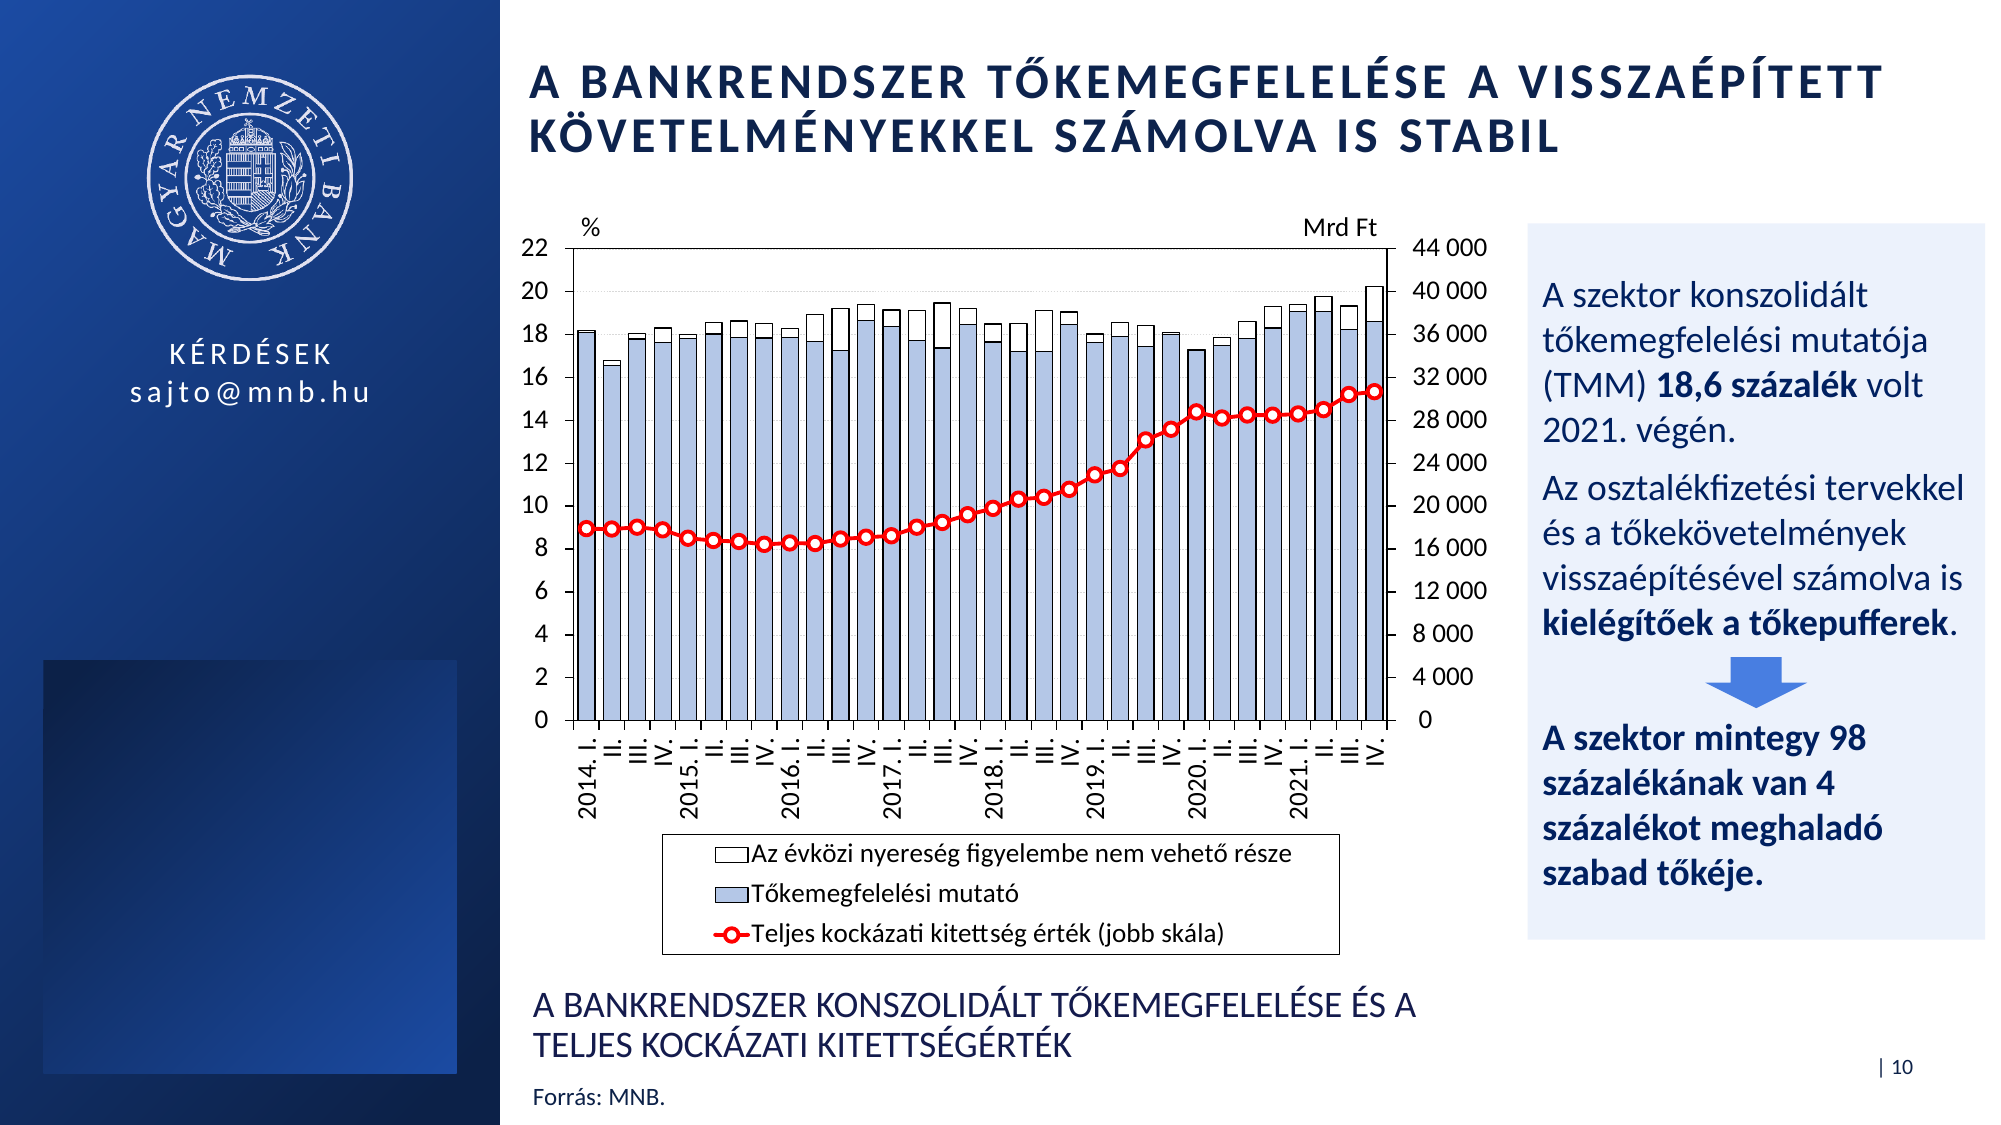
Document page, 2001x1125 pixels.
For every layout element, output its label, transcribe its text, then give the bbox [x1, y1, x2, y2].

picture [517, 206, 1491, 960]
text_box A bankrendszer konszolidált tőkemegfelelése és a teljes kockázati kitettségérték [517, 977, 1512, 1074]
title A bankrendszer tőkemegfelelése a visszaépített követelményekkel számolva is stabil [517, 50, 1933, 168]
text_box A szektor konszolidált tőkemegfelelési mutatója (TMM) 18,6 százalék volt 2021. végén. Az osztalékfizetési tervekkel és a tőkekövetelmények visszaépítésével számolva is kielégítőek a tőkepufferek. A szektor mintegy 98 százalékának van 4 százalékot meghaladó szabad tőkéje. [1527, 222, 1986, 941]
list Forrás: MNB. [517, 766, 1778, 1125]
text_box [1704, 656, 1808, 710]
